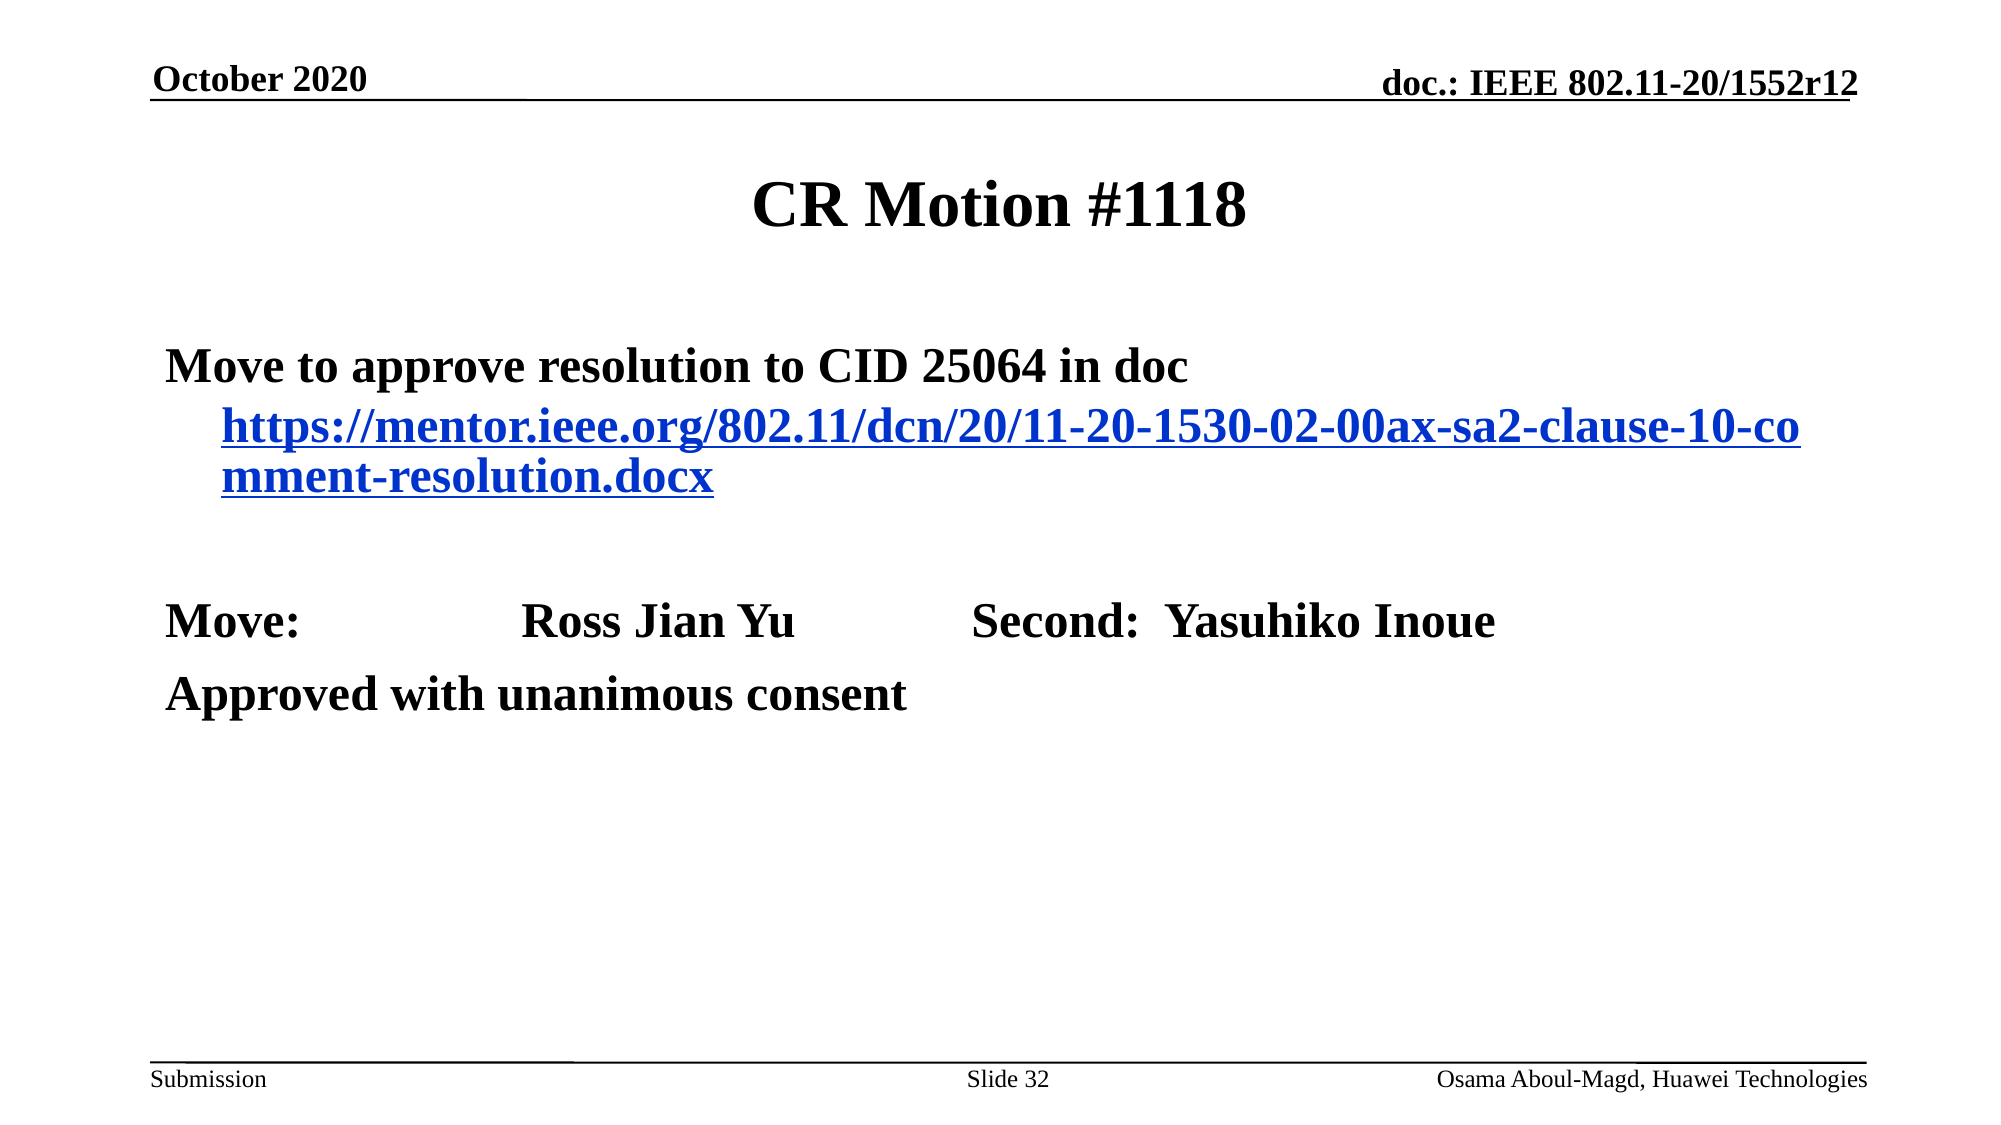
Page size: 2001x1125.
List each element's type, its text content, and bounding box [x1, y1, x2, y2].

footer Osama Aboul-Magd, Huawei Technologies [1171, 1061, 1869, 1093]
slide_number Slide 32 [950, 1061, 1067, 1123]
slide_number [152, 54, 563, 100]
list Move to approve resolution to CID 25064 in doc https://mentor.ieee.org/802.11/dcn/20/11-20-1530-02-00ax-sa2-clause-10-comment-resolution.docx Move: Ross Jian Yu Second: Yasuhiko Inoue Approved with unanimous consent [149, 324, 1850, 1000]
title CR Motion #1118 [149, 112, 1850, 288]
